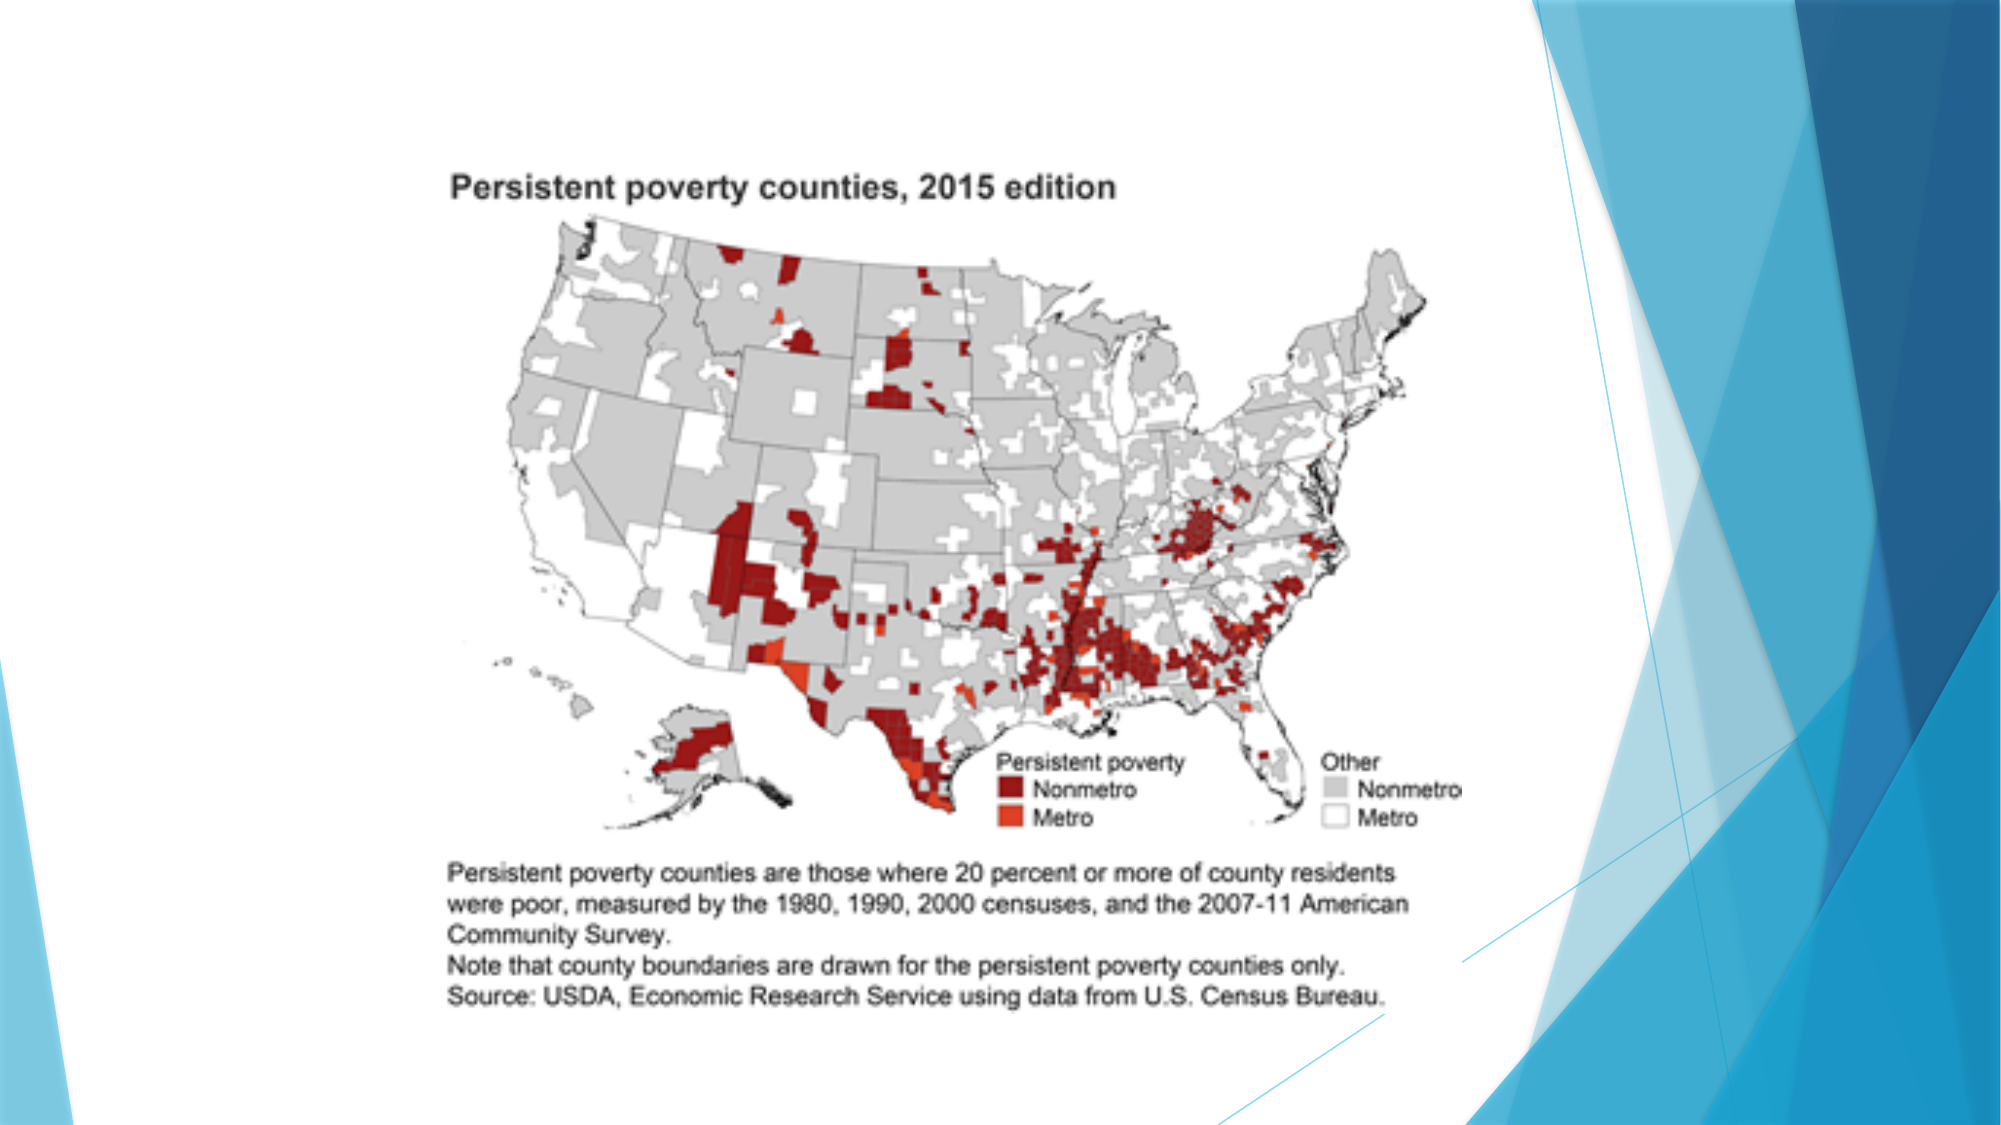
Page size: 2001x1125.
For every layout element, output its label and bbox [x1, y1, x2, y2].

picture [440, 158, 1462, 1014]
